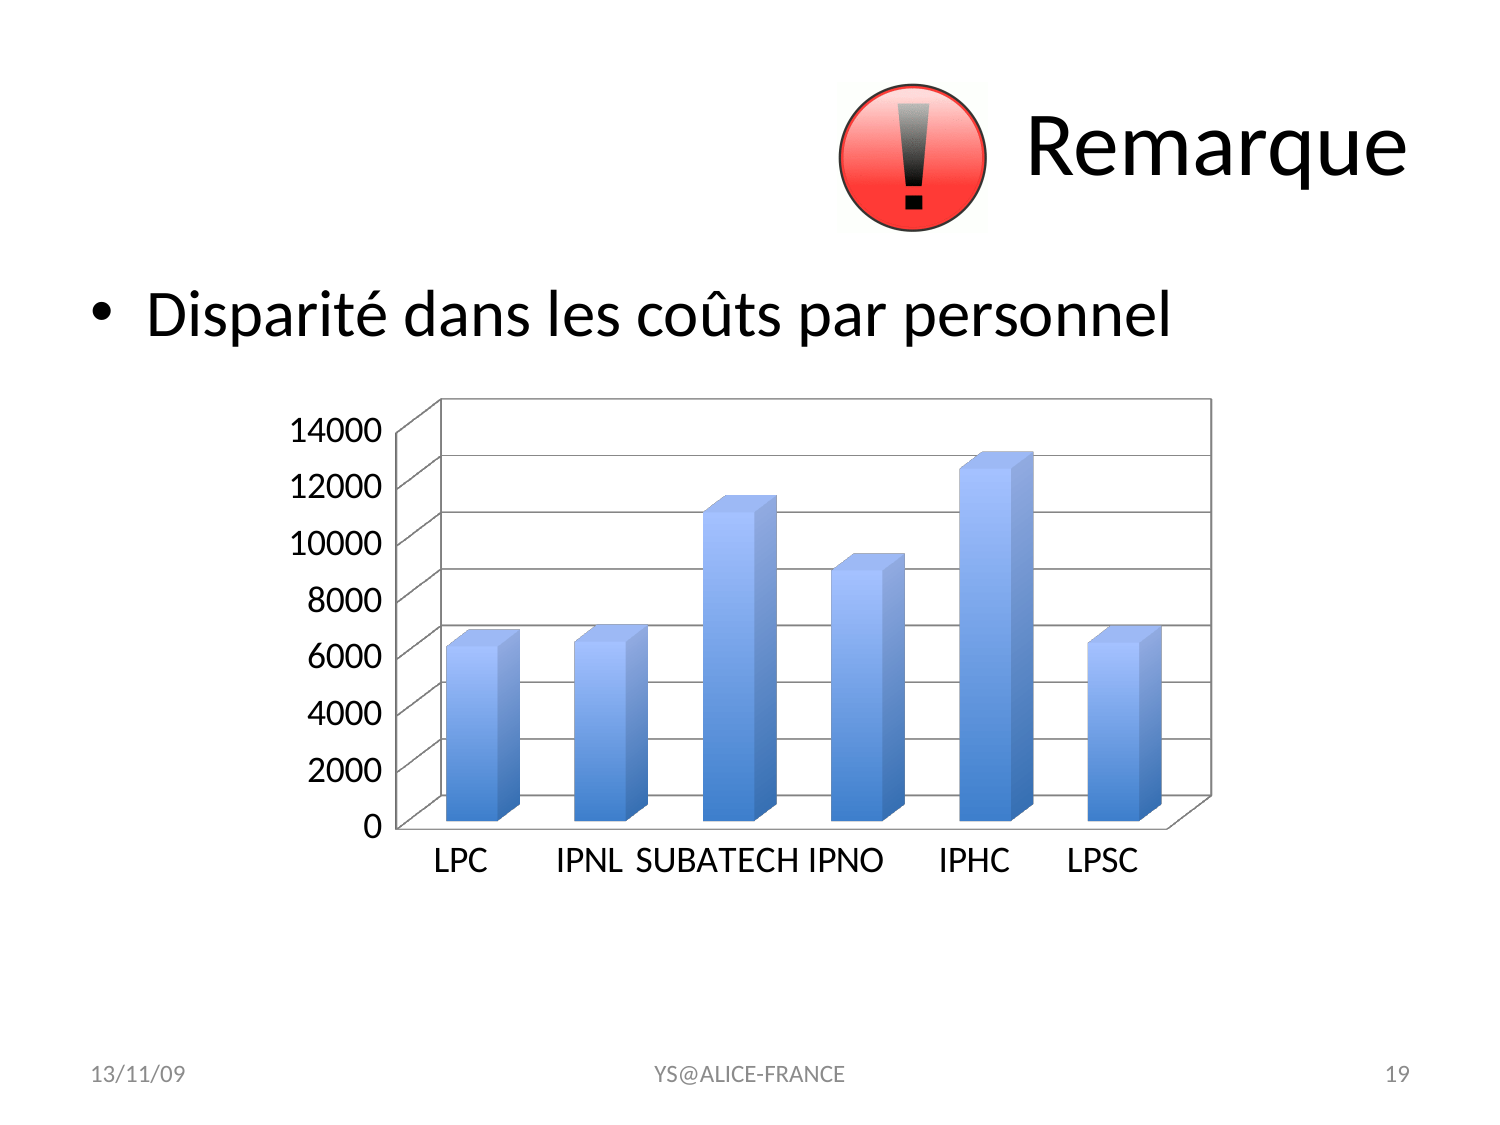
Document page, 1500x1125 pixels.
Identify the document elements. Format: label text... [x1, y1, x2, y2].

picture [837, 82, 988, 233]
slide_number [75, 1042, 425, 1103]
title Remarque [75, 45, 1425, 233]
footer YS@ALICE-FRANCE [512, 1051, 988, 1103]
slide_number 19 [1074, 1042, 1425, 1103]
list Disparité dans les coûts par personnel [75, 262, 1425, 1006]
chart [249, 375, 1251, 1043]
